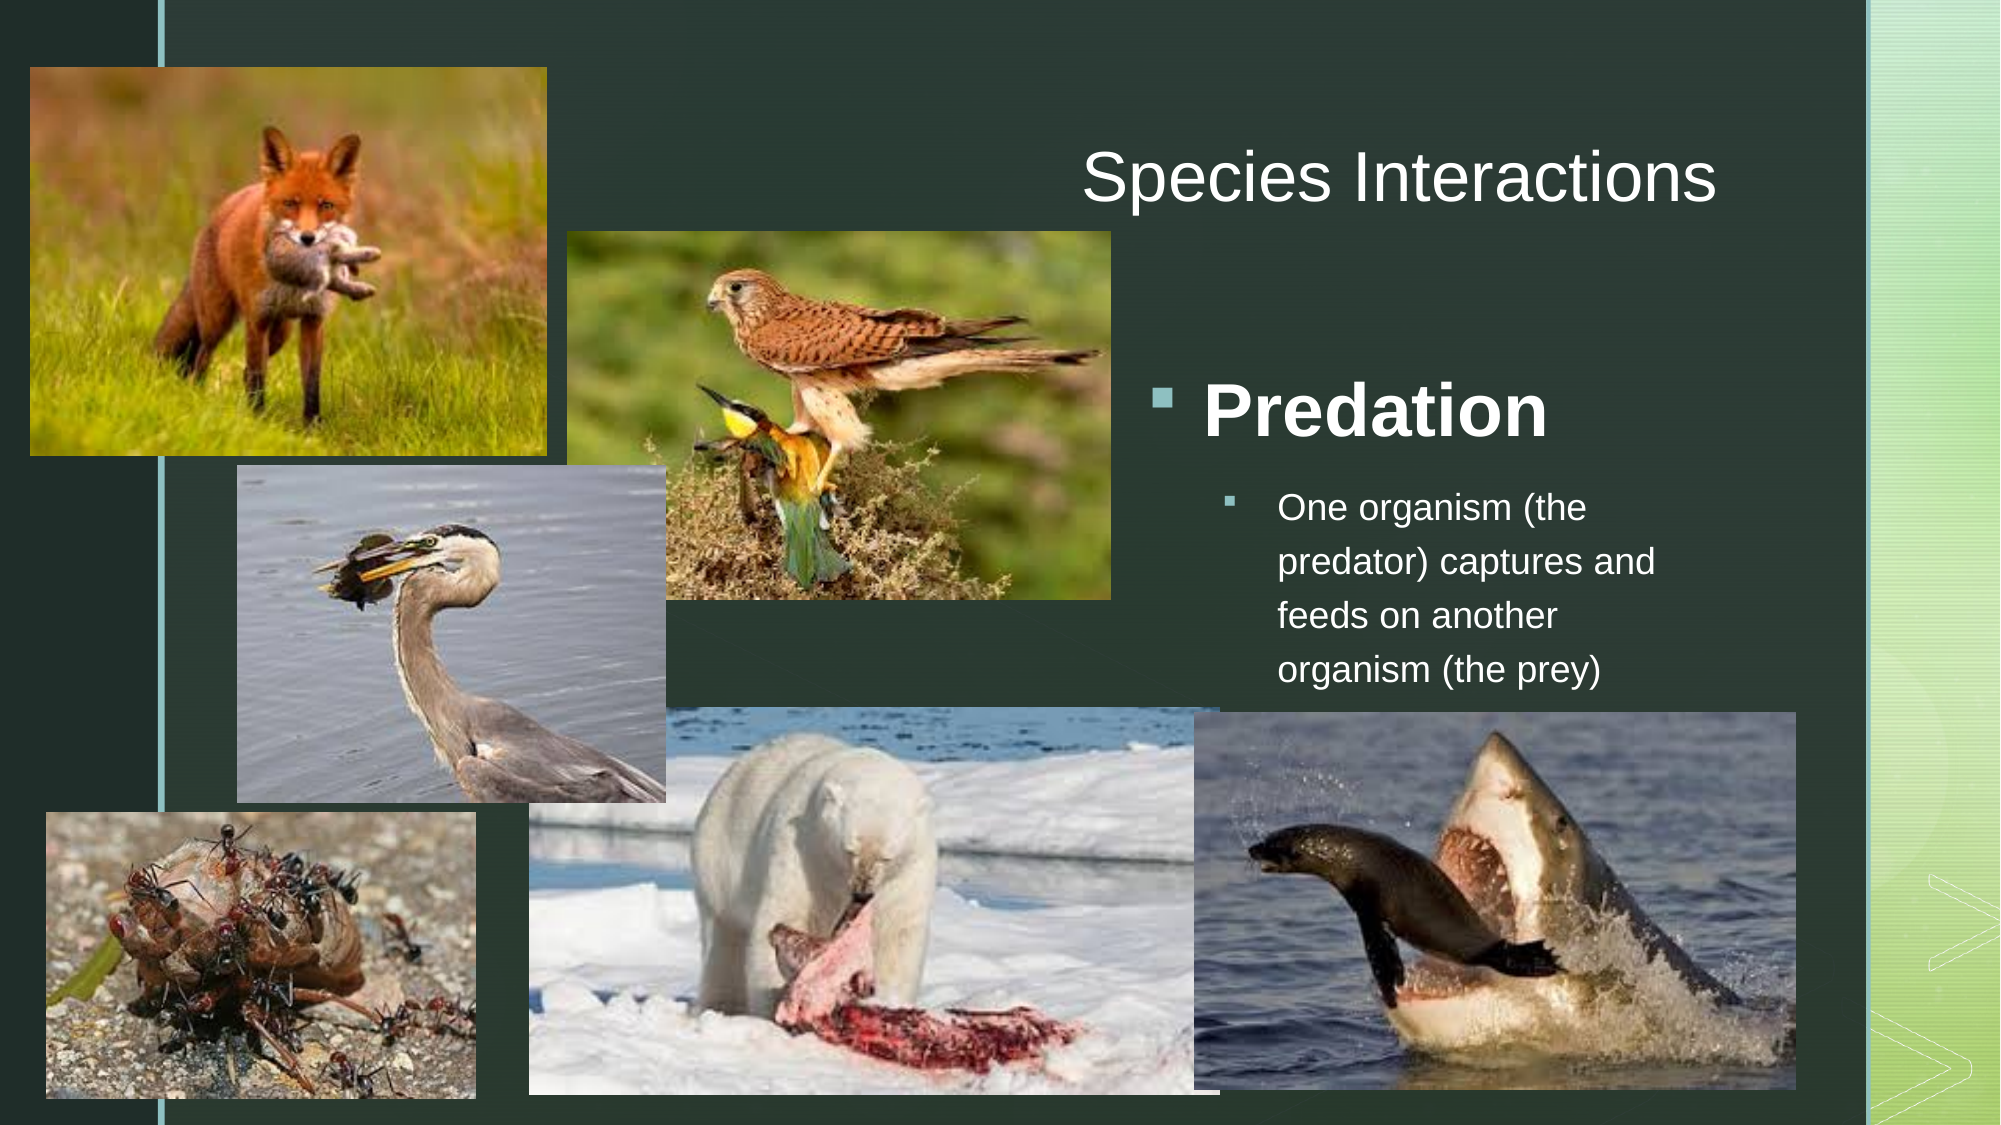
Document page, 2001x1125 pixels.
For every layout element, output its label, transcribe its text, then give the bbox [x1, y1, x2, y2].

list Predation One organism (the predator) captures and feeds on another organism (the prey) [1132, 220, 1734, 711]
title Species Interactions [547, 132, 1734, 310]
picture [1871, 0, 2001, 1125]
picture [237, 231, 1797, 1095]
picture [30, 67, 547, 456]
picture [45, 812, 476, 1099]
